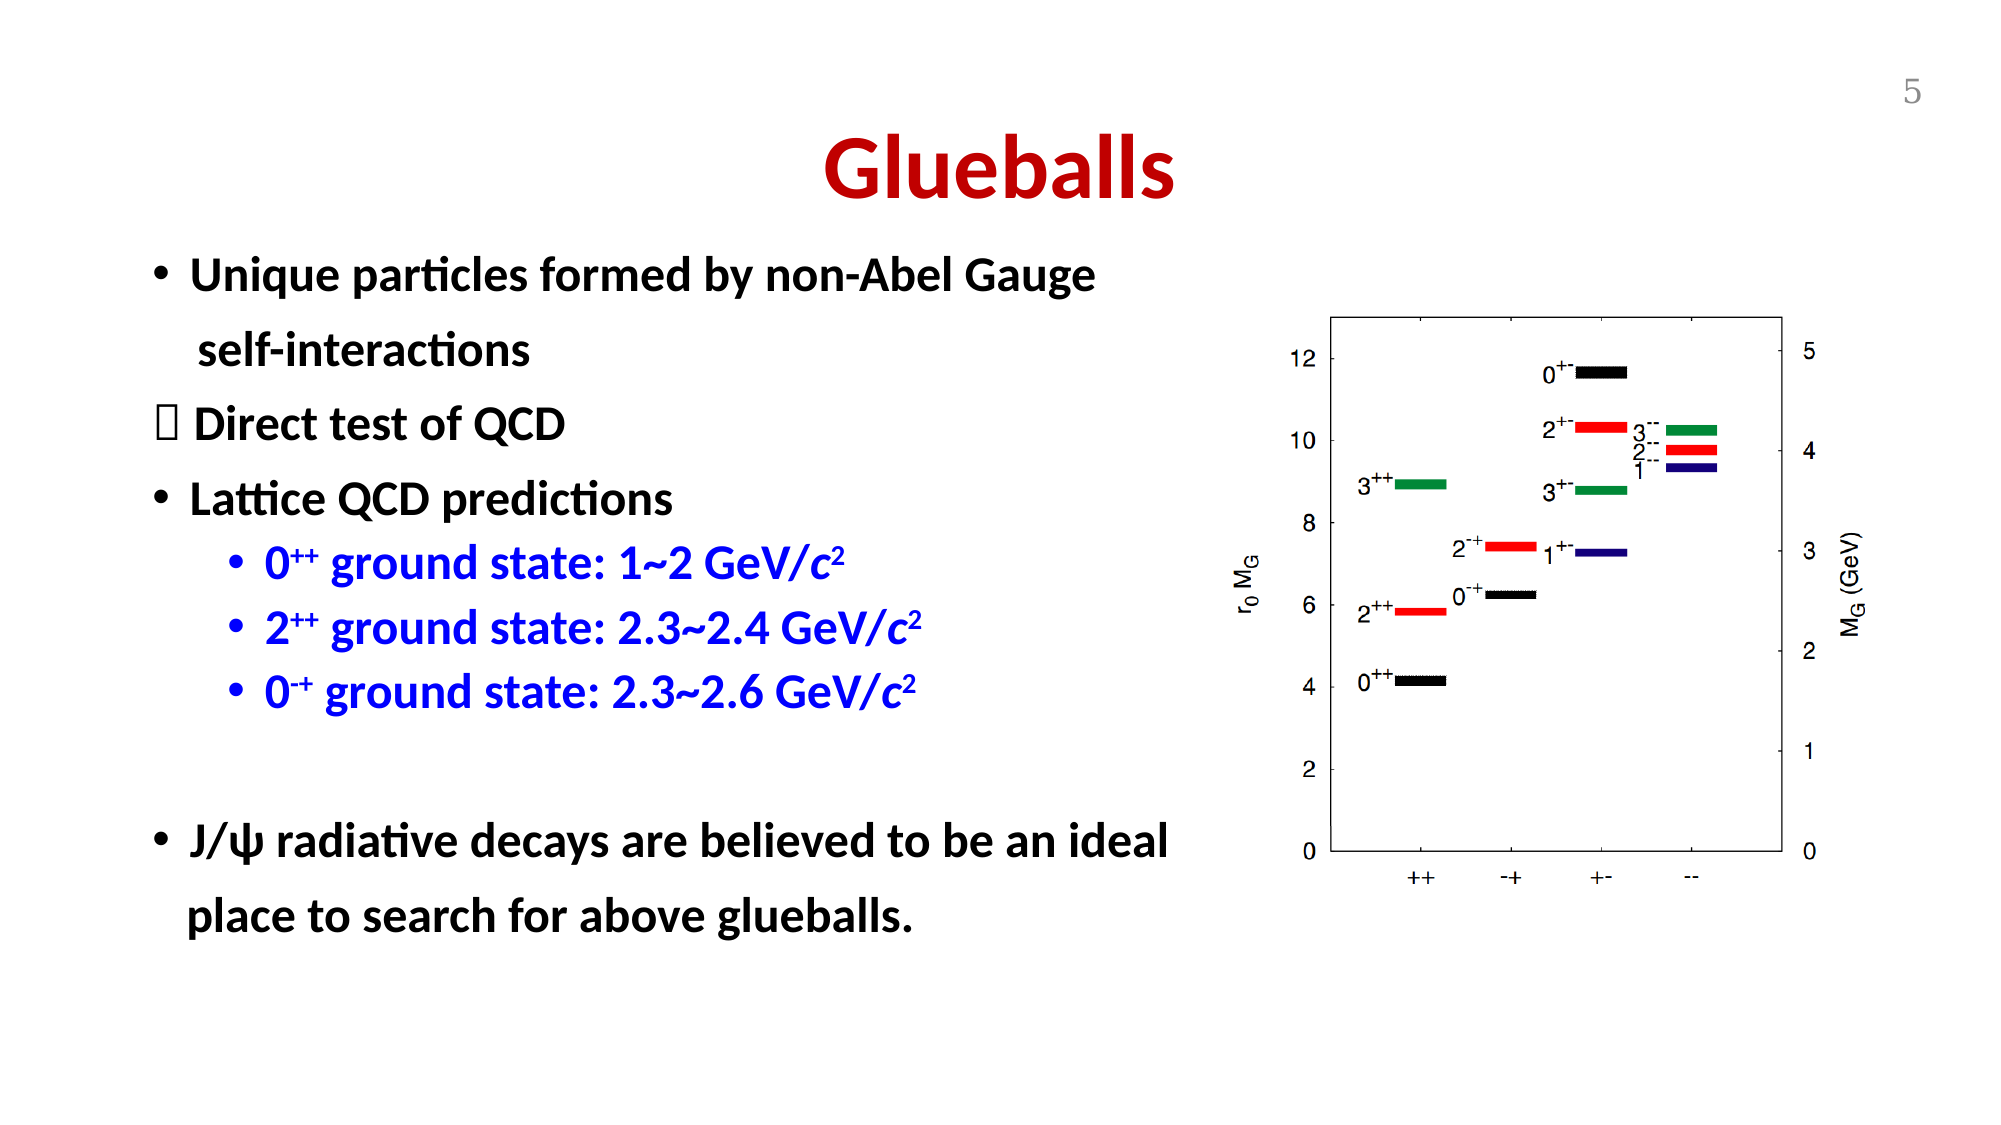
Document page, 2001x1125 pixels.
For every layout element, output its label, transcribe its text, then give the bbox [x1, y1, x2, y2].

title Glueballs [137, 59, 1863, 240]
picture [1223, 305, 1879, 889]
slide_number 5 [1488, 59, 1939, 120]
list Unique particles formed by non-Abel Gauge self-interactions  Direct test of QCD Lattice QCD predictions 0++ ground state: 1~2 GeV/c2 2++ ground state: 2.3~2.4 GeV/c2 0-+ ground state: 2.3~2.6 GeV/c2 J/ψ radiative decays are believed to be an ideal place to search for above glueballs. [137, 240, 1863, 1076]
